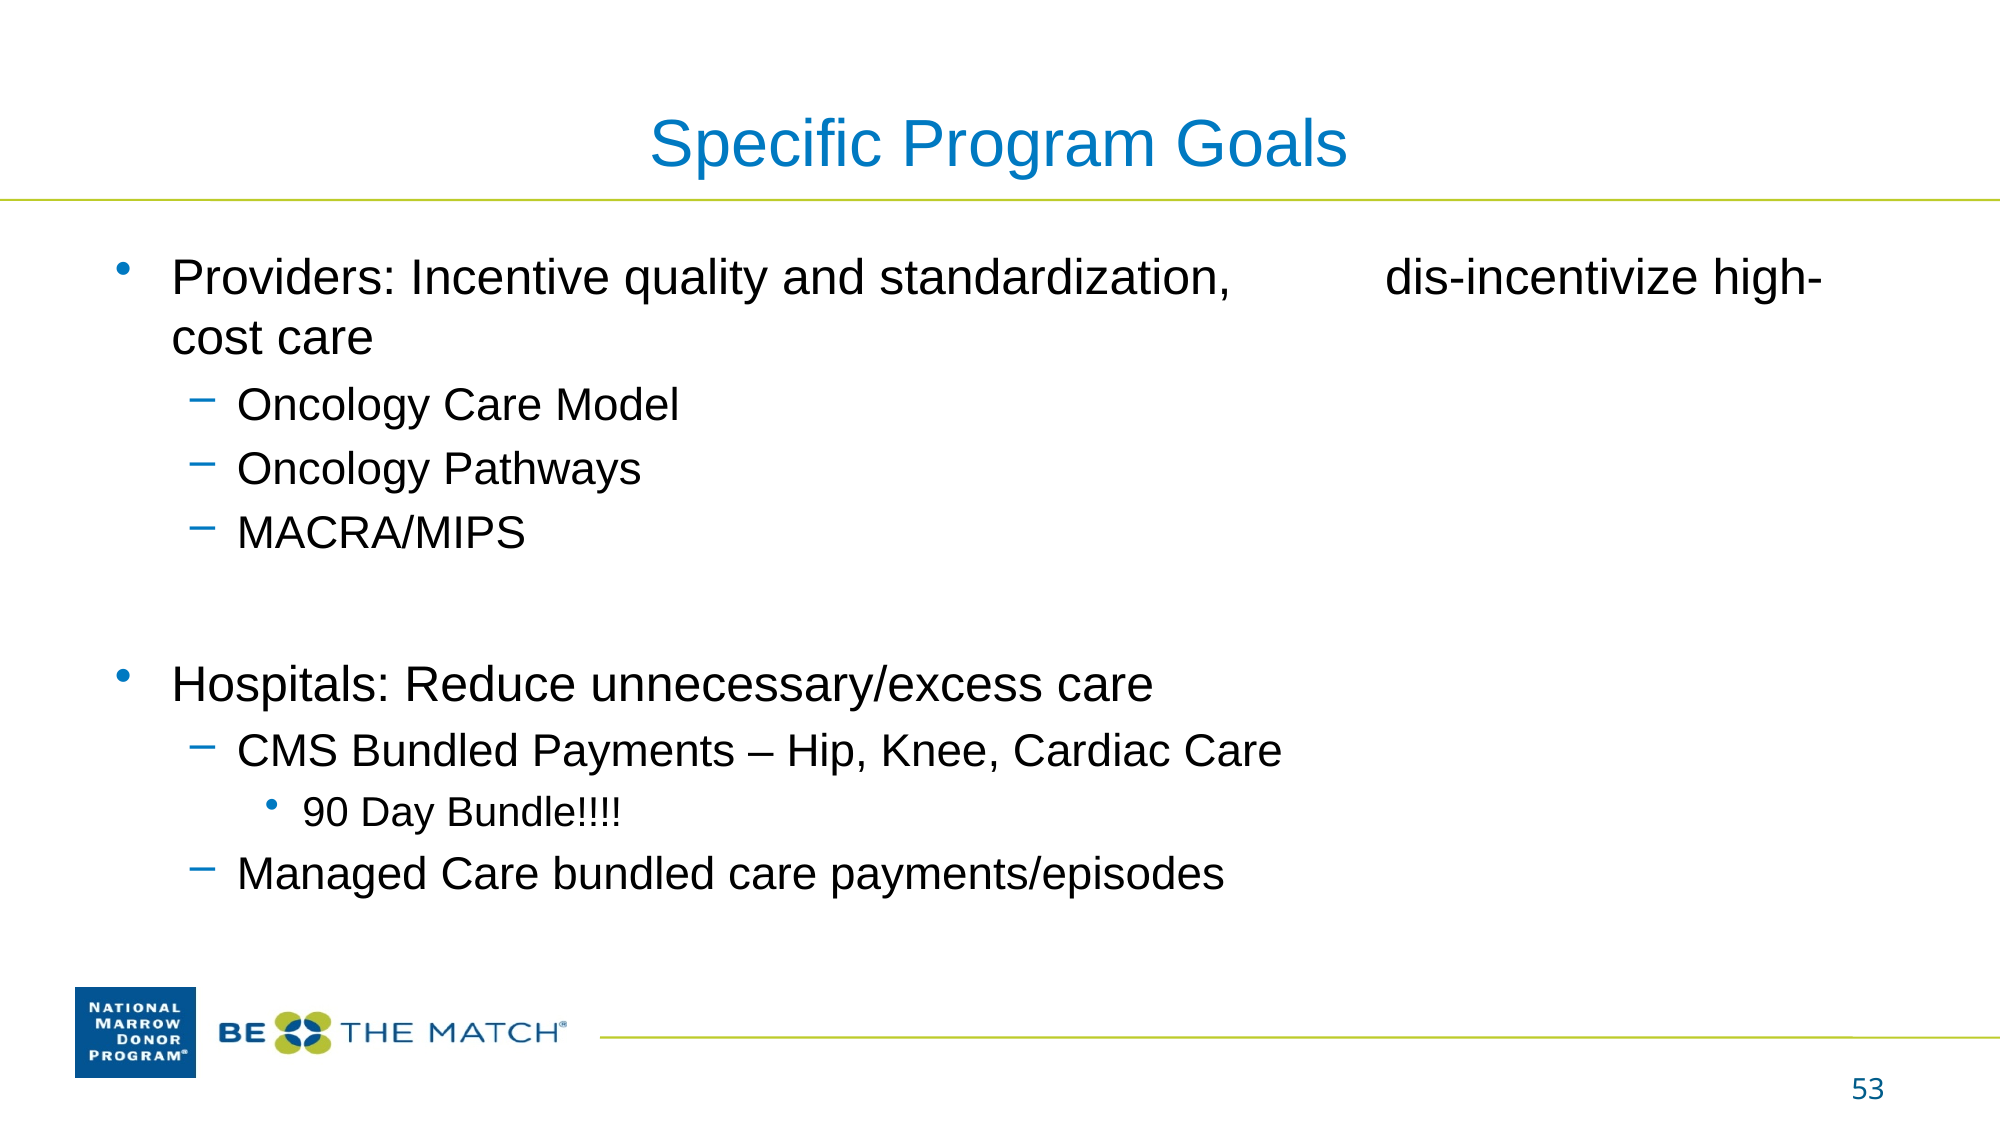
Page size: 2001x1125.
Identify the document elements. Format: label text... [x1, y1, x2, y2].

picture [75, 987, 567, 1078]
list Providers: Incentive quality and standardization, dis-incentivize high-cost care Oncology Care Model Oncology Pathways MACRA/MIPS Hospitals: Reduce unnecessary/excess care CMS Bundled Payments – Hip, Knee, Cardiac Care 90 Day Bundle!!!! Managed Care bundled care payments/episodes [99, 237, 1900, 950]
title Specific Program Goals [99, 37, 1900, 188]
slide_number 53 [1699, 1062, 1901, 1125]
